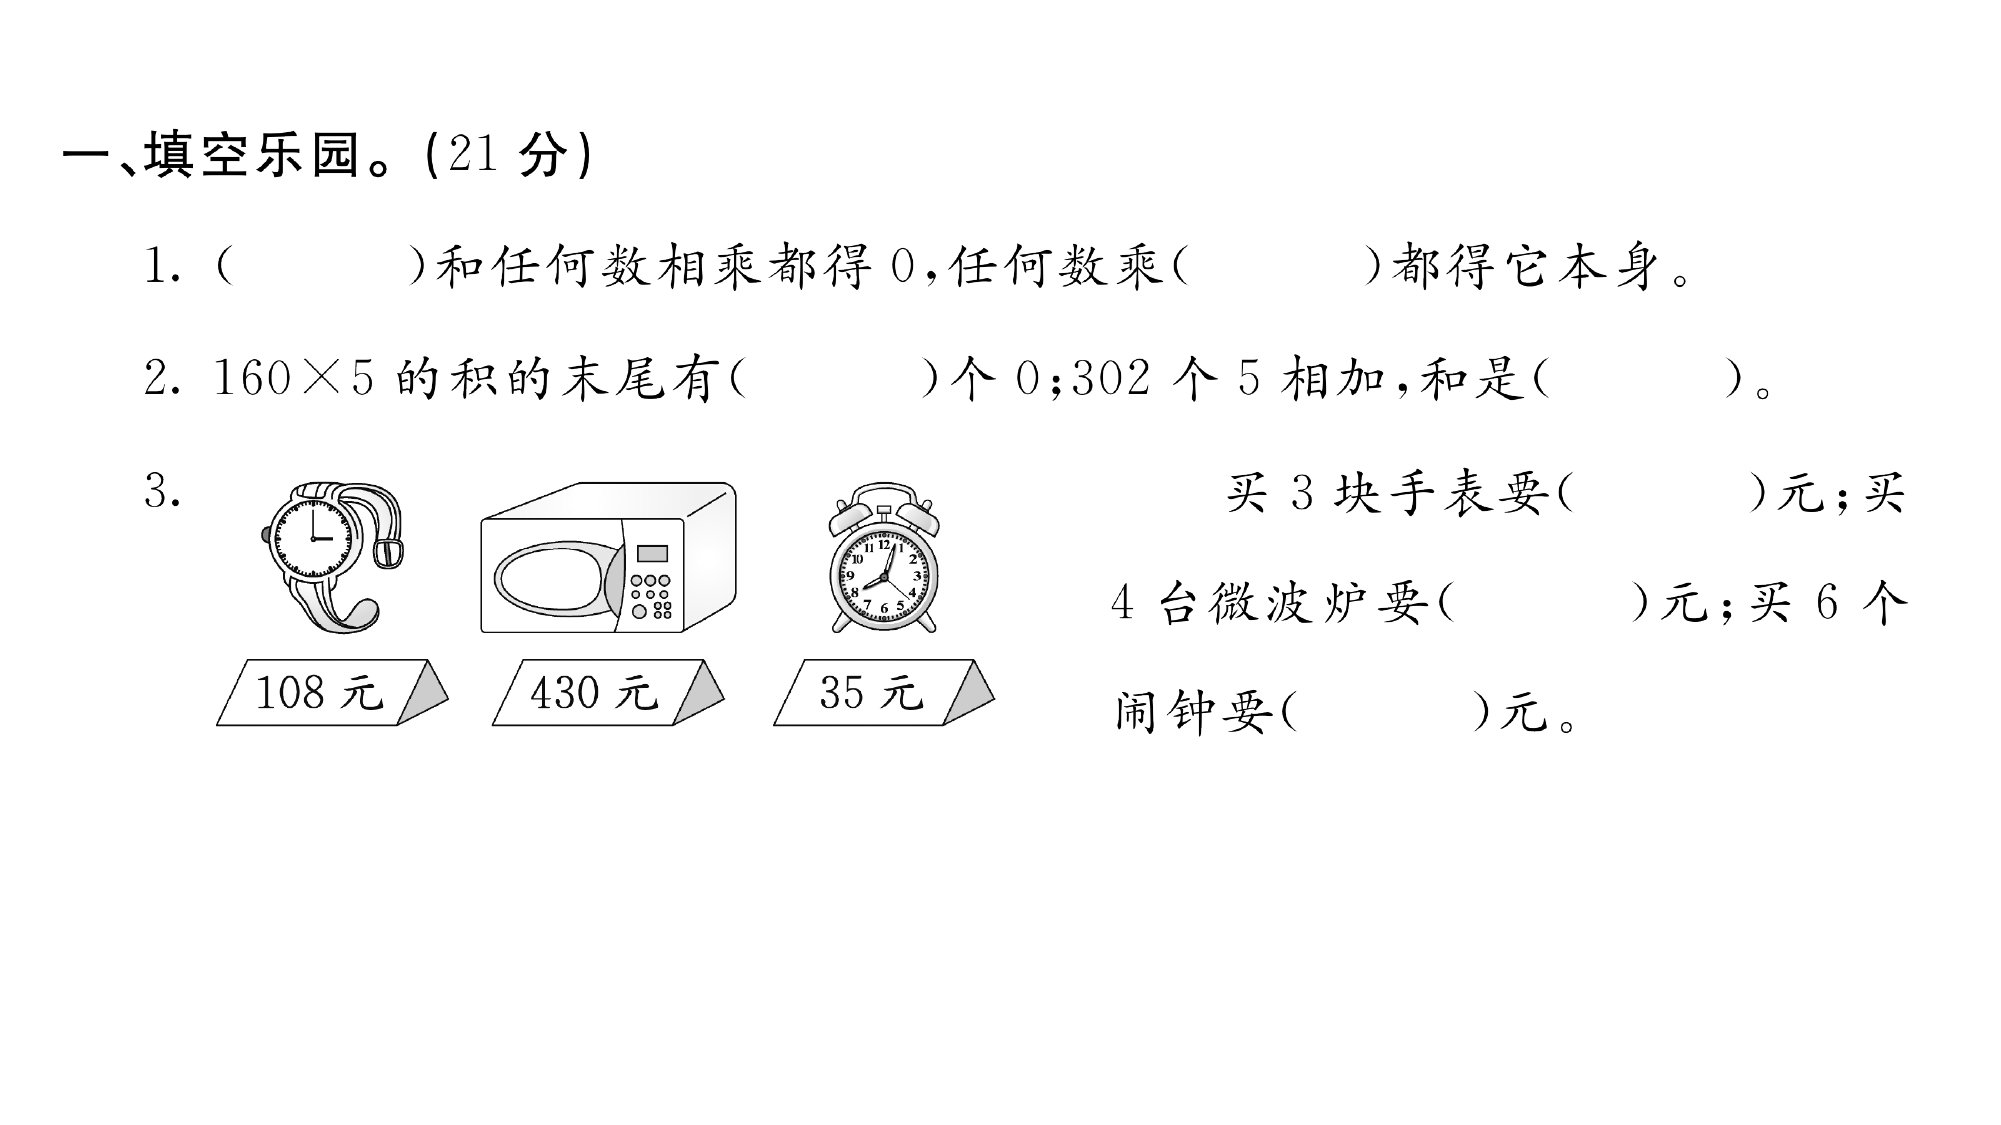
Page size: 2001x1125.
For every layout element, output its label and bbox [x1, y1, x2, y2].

picture [58, 58, 1949, 764]
